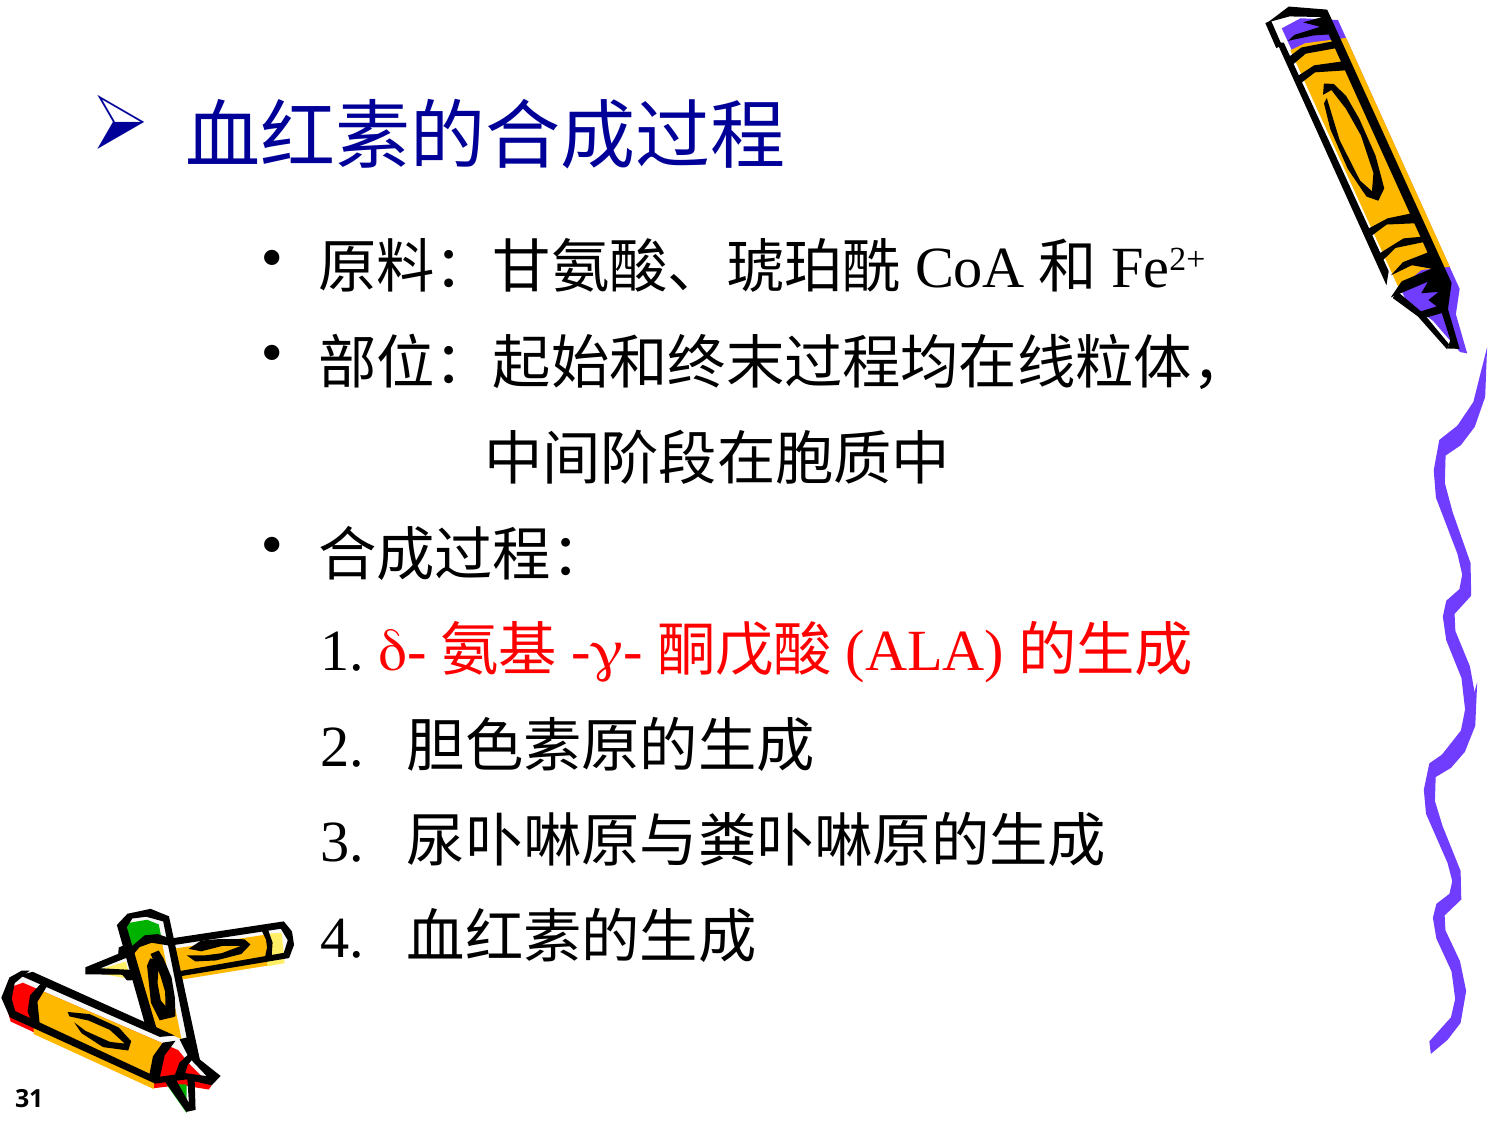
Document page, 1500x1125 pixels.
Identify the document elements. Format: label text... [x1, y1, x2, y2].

list 原料：甘氨酸、琥珀酰CoA和Fe2+ 部位：起始和终末过程均在线粒体， 中间阶段在胞质中 合成过程： 1. -氨基--酮戊酸(ALA)的生成 2. 胆色素原的生成 3. 尿卟啉原与粪卟啉原的生成 4. 血红素的生成 [246, 207, 1412, 1046]
title 血红素的合成过程 [76, 89, 1211, 185]
slide_number 31 [0, 1048, 313, 1125]
